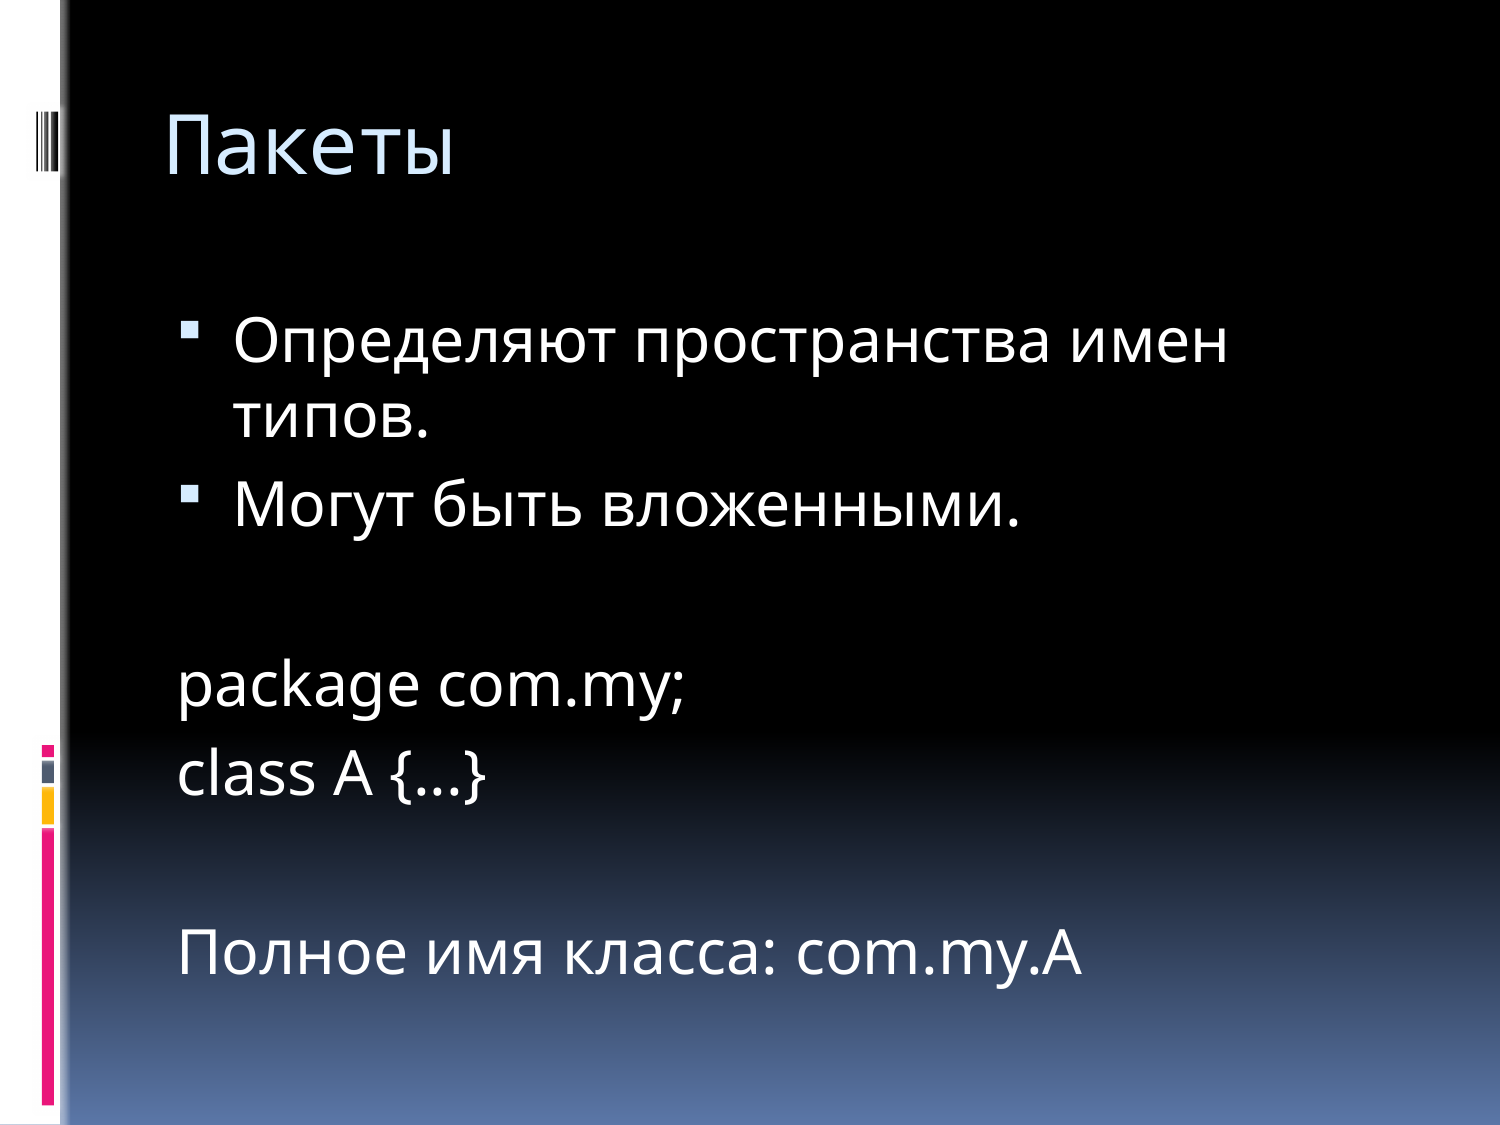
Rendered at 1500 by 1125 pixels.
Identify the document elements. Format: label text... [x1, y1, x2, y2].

list Определяют пространства имен типов. Могут быть вложенными. package com.my; class A {...} Полное имя класса: com.my.A [150, 292, 1425, 1043]
title Пакеты [150, 83, 1425, 234]
